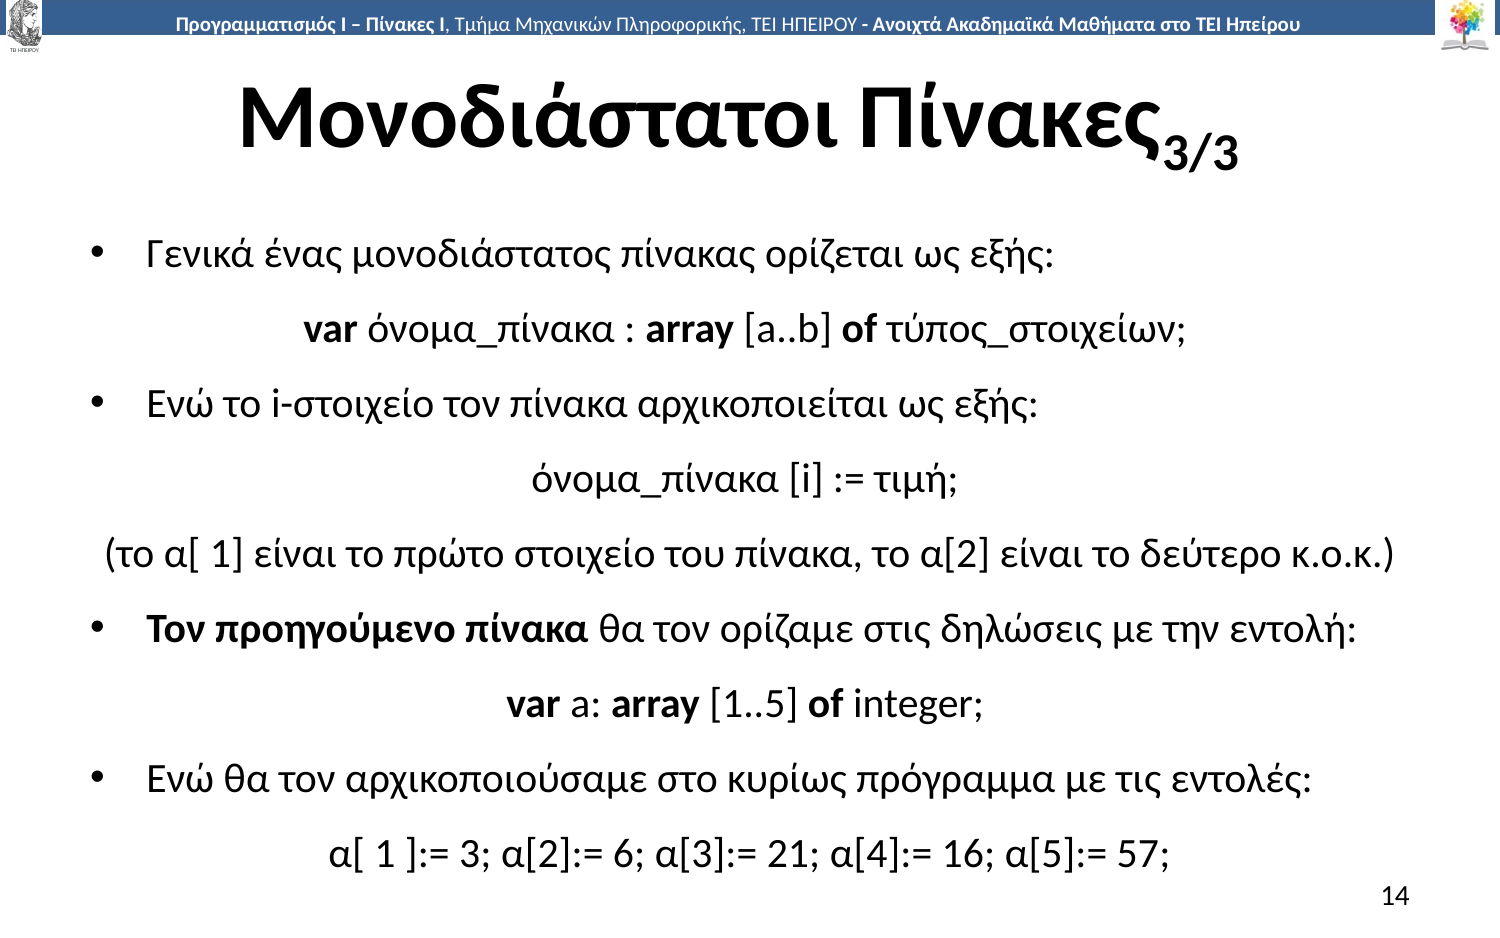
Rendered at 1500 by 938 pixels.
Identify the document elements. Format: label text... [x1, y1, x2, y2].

list Γενικά ένας μονοδιάστατος πίνακας ορίζεται ως εξής: var όνομα_πίνακα : array [a..b] οf τύπος_στοιχείων; Ενώ το i-στοιχείο τον πίνακα αρχικοποιείται ως εξής: όνομα_πίνακα [i] := τιμή; (το α[ 1] είναι το πρώτο στοιχείο του πίνακα, το α[2] είναι το δεύτερο κ.ο.κ.) Τον προηγούμενο πίνακα θα τον ορίζαμε στις δηλώσεις με την εντολή: var a: array [1..5] of integer; Ενώ θα τον αρχικοποιούσαμε στο κυρίως πρόγραμμα με τις εντολές: α[ 1 ]:= 3; α[2]:= 6; α[3]:= 21; α[4]:= 16; α[5]:= 57; [75, 218, 1425, 838]
picture [1435, 0, 1495, 52]
title Μονοδιάστατοι Πίνακες3/3 [41, 40, 1436, 197]
picture [6, 0, 42, 54]
slide_number 14 [1074, 868, 1425, 919]
